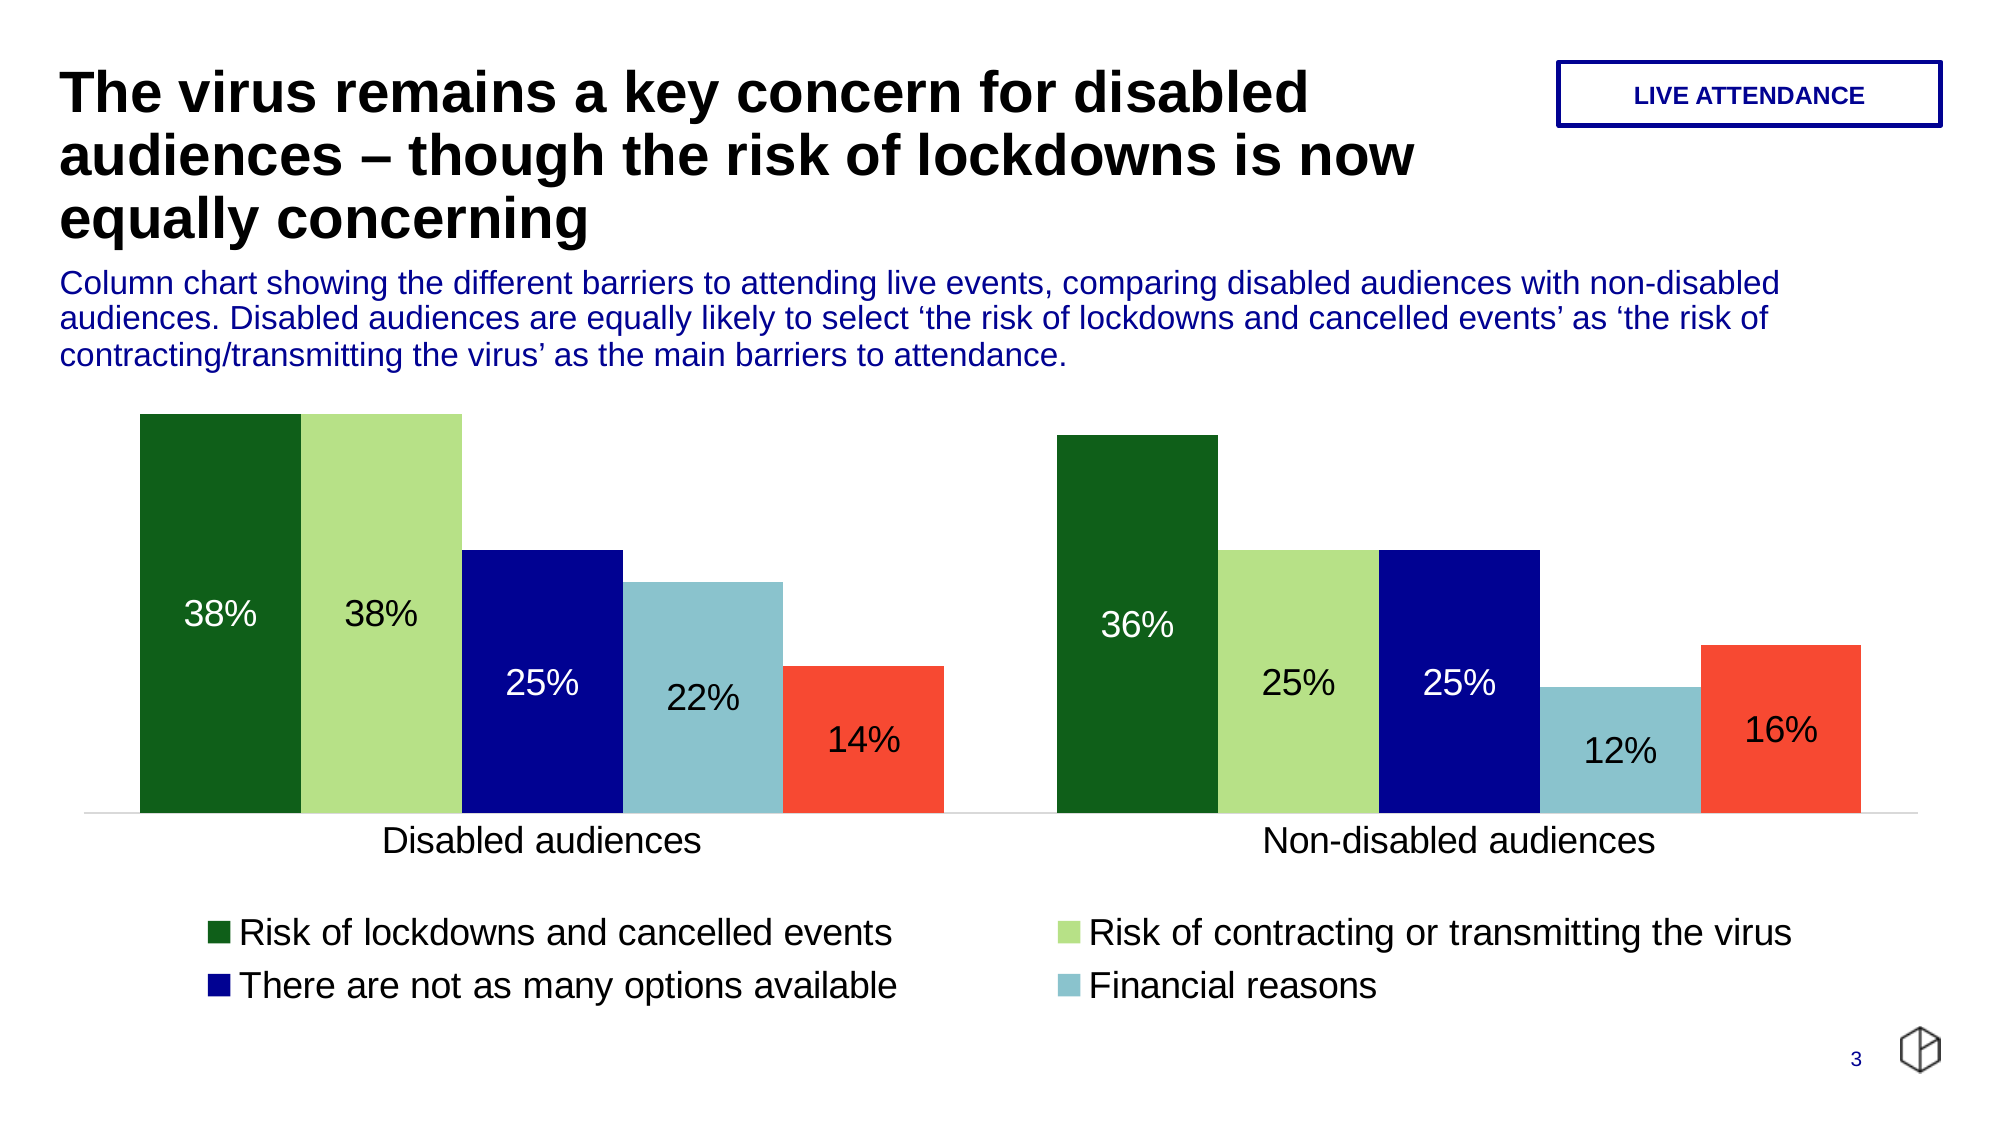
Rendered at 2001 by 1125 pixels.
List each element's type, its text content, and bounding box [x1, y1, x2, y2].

picture [1900, 1026, 1941, 1074]
slide_number 3 [1807, 1040, 1863, 1071]
title The virus remains a key concern for disabled audiences – though the risk of lockdowns is now equally concerning [59, 62, 1529, 250]
list Column chart showing the different barriers to attending live events, comparing disabled audiences with non-disabled audiences. Disabled audiences are equally likely to select ‘the risk of lockdowns and cancelled events’ as ‘the risk of contracting/transmitting the virus’ as the main barriers to attendance. [59, 265, 1941, 366]
list LIVE ATTENDANCE [1556, 60, 1943, 128]
chart [60, 365, 1941, 1018]
